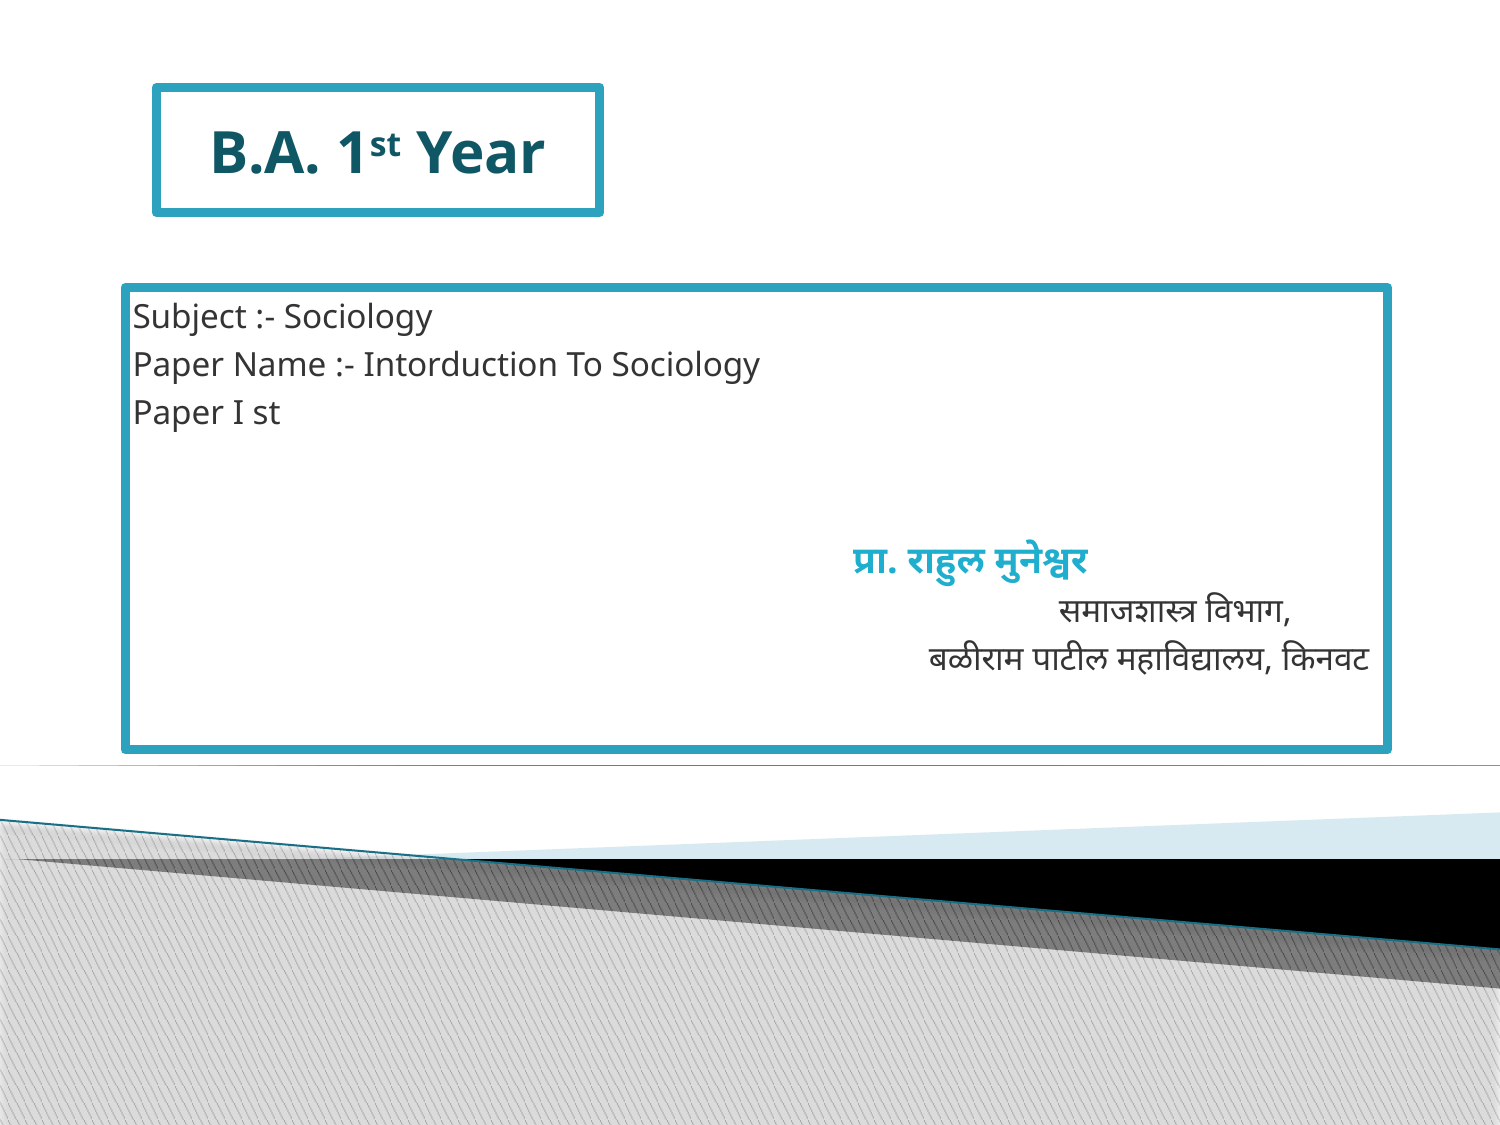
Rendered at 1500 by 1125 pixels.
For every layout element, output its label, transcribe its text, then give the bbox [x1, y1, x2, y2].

picture [5, 859, 1500, 989]
title B.A. 1st Year [152, 83, 604, 217]
subtitle Subject :- Sociology Paper Name :- Intorduction To Sociology Paper I st प्रा. राहुल मुनेश्वर समाजशास्त्र विभाग, बळीराम पाटील महाविद्यालय, किनवट [121, 283, 1392, 754]
